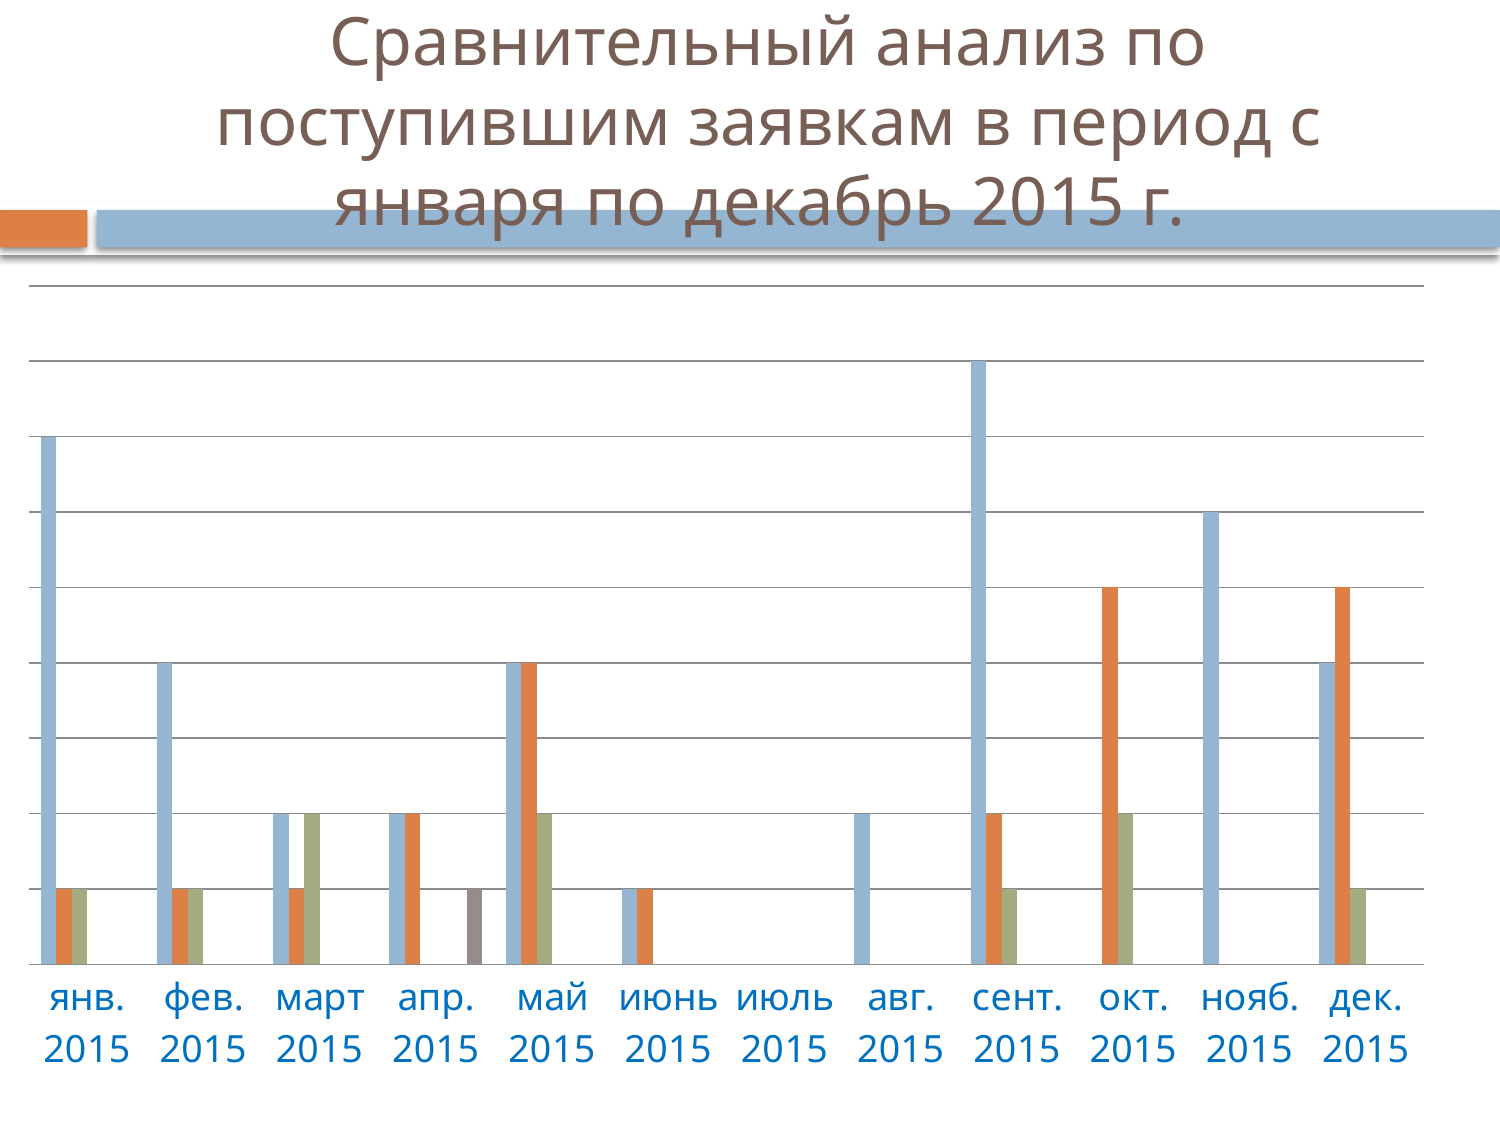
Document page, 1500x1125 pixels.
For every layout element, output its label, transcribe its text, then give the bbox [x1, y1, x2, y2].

title Сравнительный анализ по поступившим заявкам в период с января по декабрь 2015 г. [99, 37, 1438, 200]
chart [0, 269, 1454, 1091]
